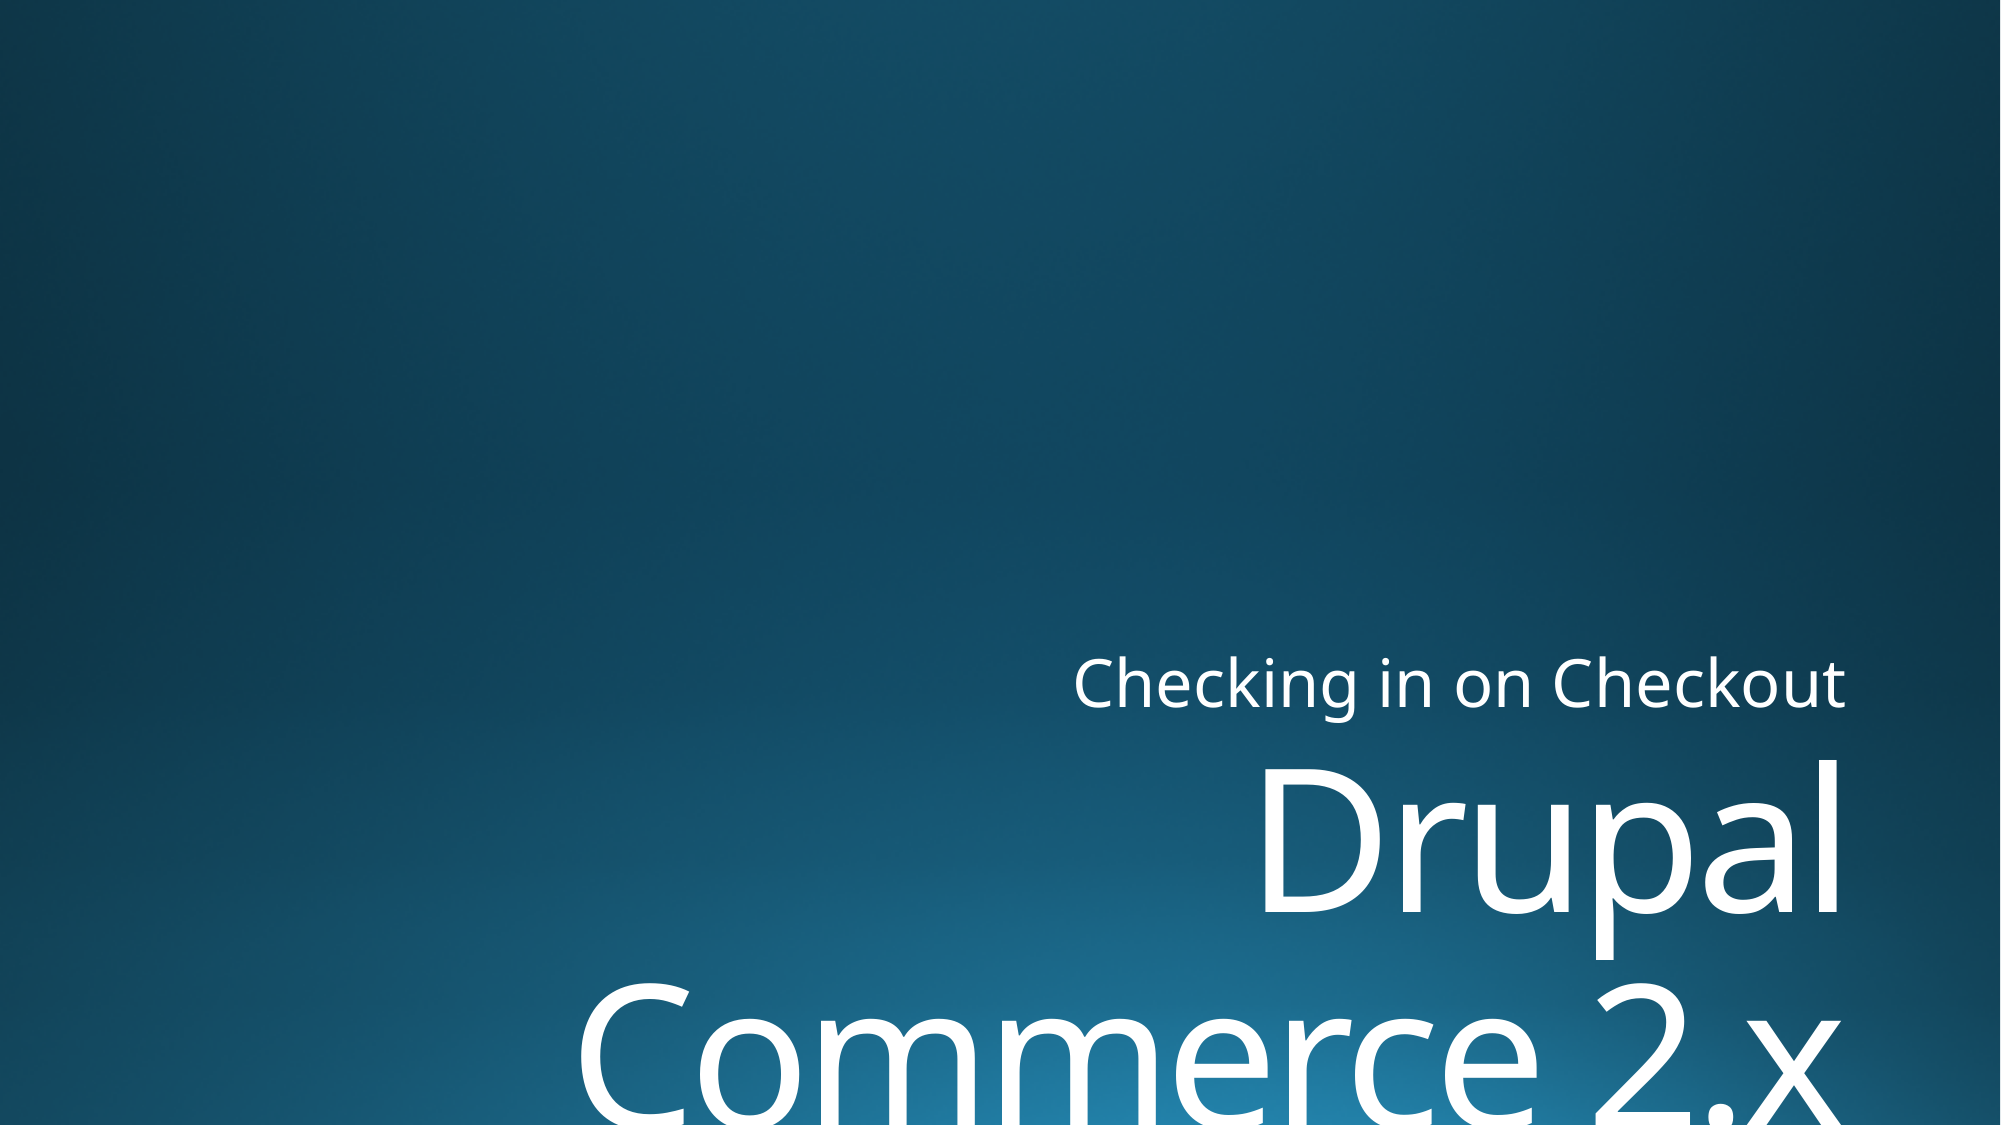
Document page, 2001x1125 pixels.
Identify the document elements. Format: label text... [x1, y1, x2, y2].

title Drupal Commerce 2.x [362, 732, 1863, 1002]
subtitle Checking in on Checkout [362, 606, 1863, 730]
picture [0, 0, 2001, 1125]
